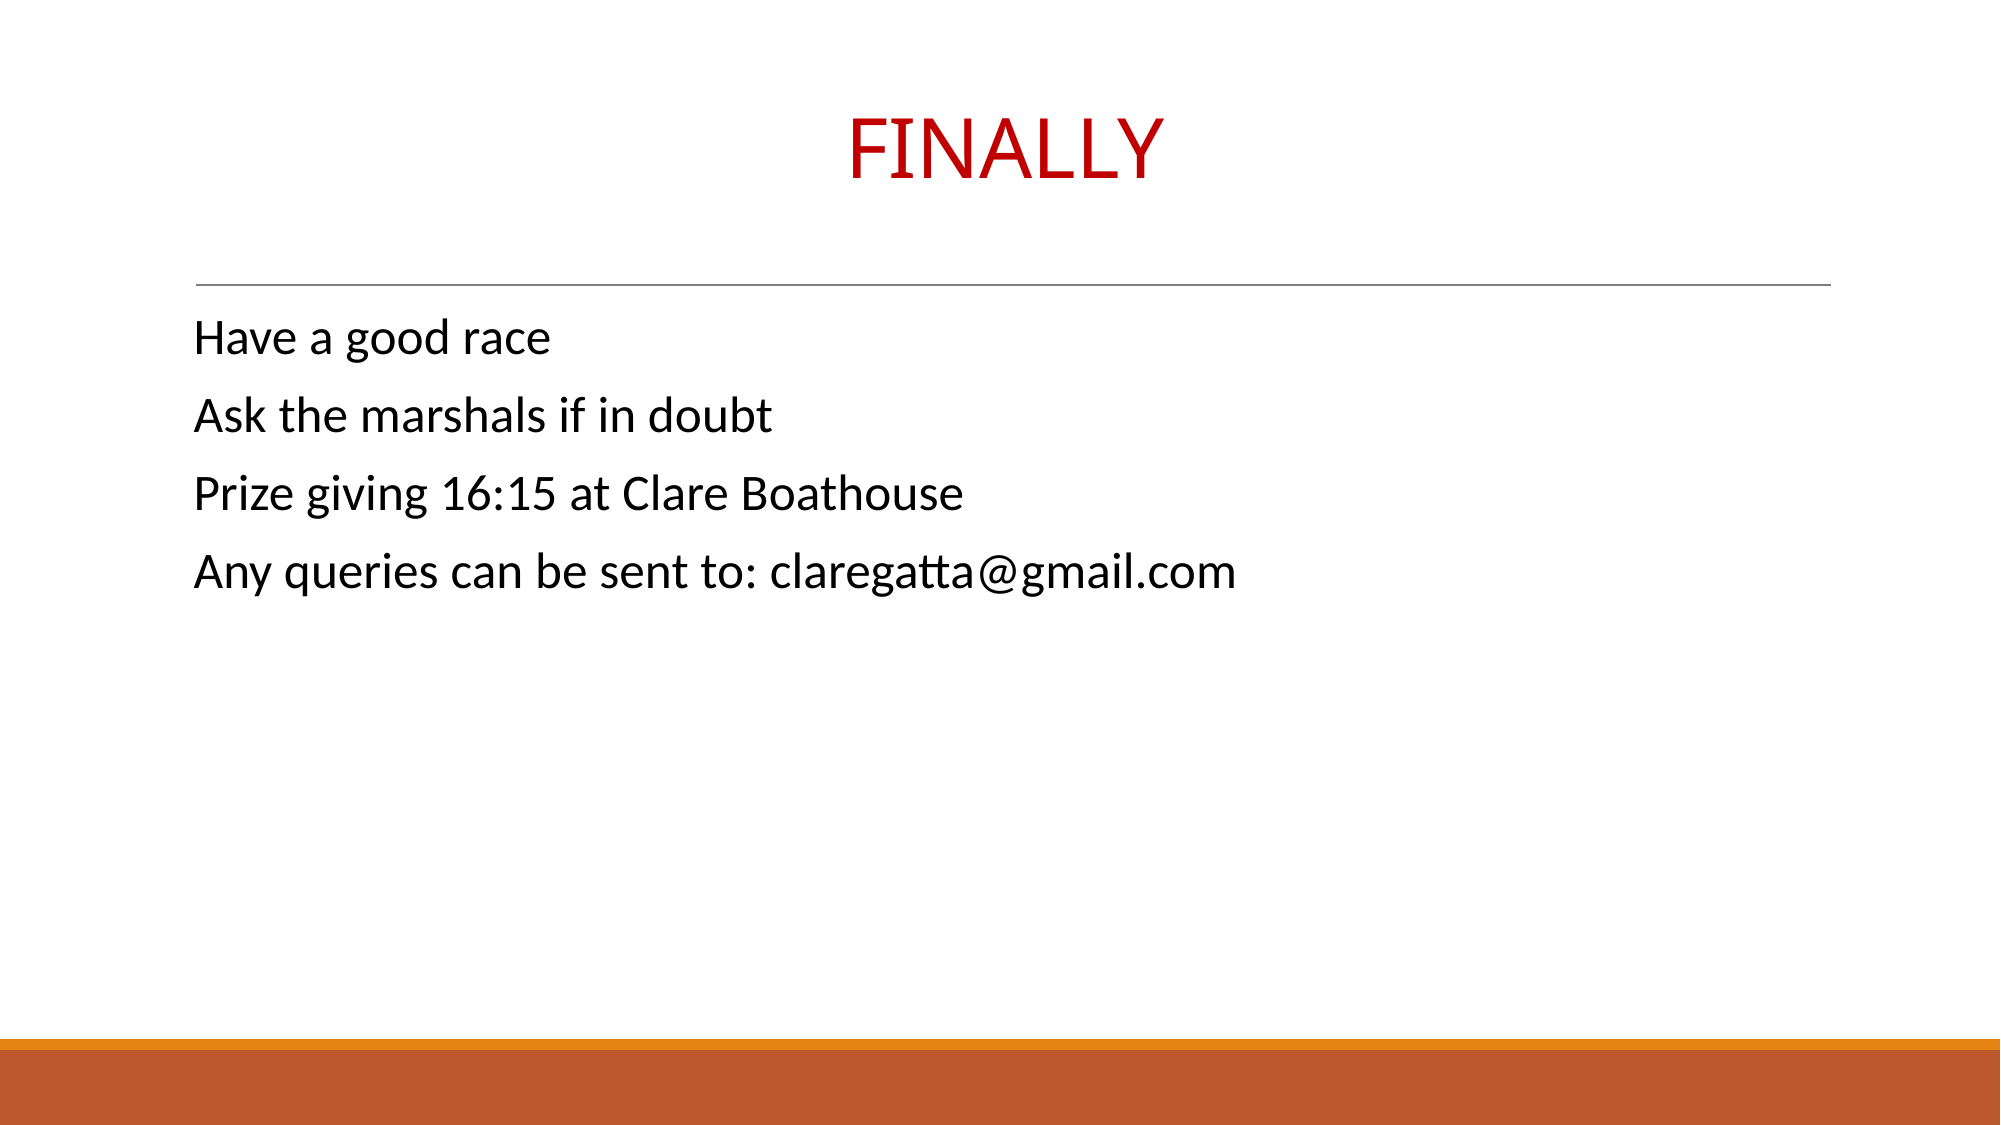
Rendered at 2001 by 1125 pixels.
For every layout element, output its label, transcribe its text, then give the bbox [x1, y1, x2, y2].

title FINALLY [180, 92, 1830, 203]
list Have a good race Ask the marshals if in doubt Prize giving 16:15 at Clare Boathouse Any queries can be sent to: claregatta@gmail.com [180, 302, 1830, 611]
